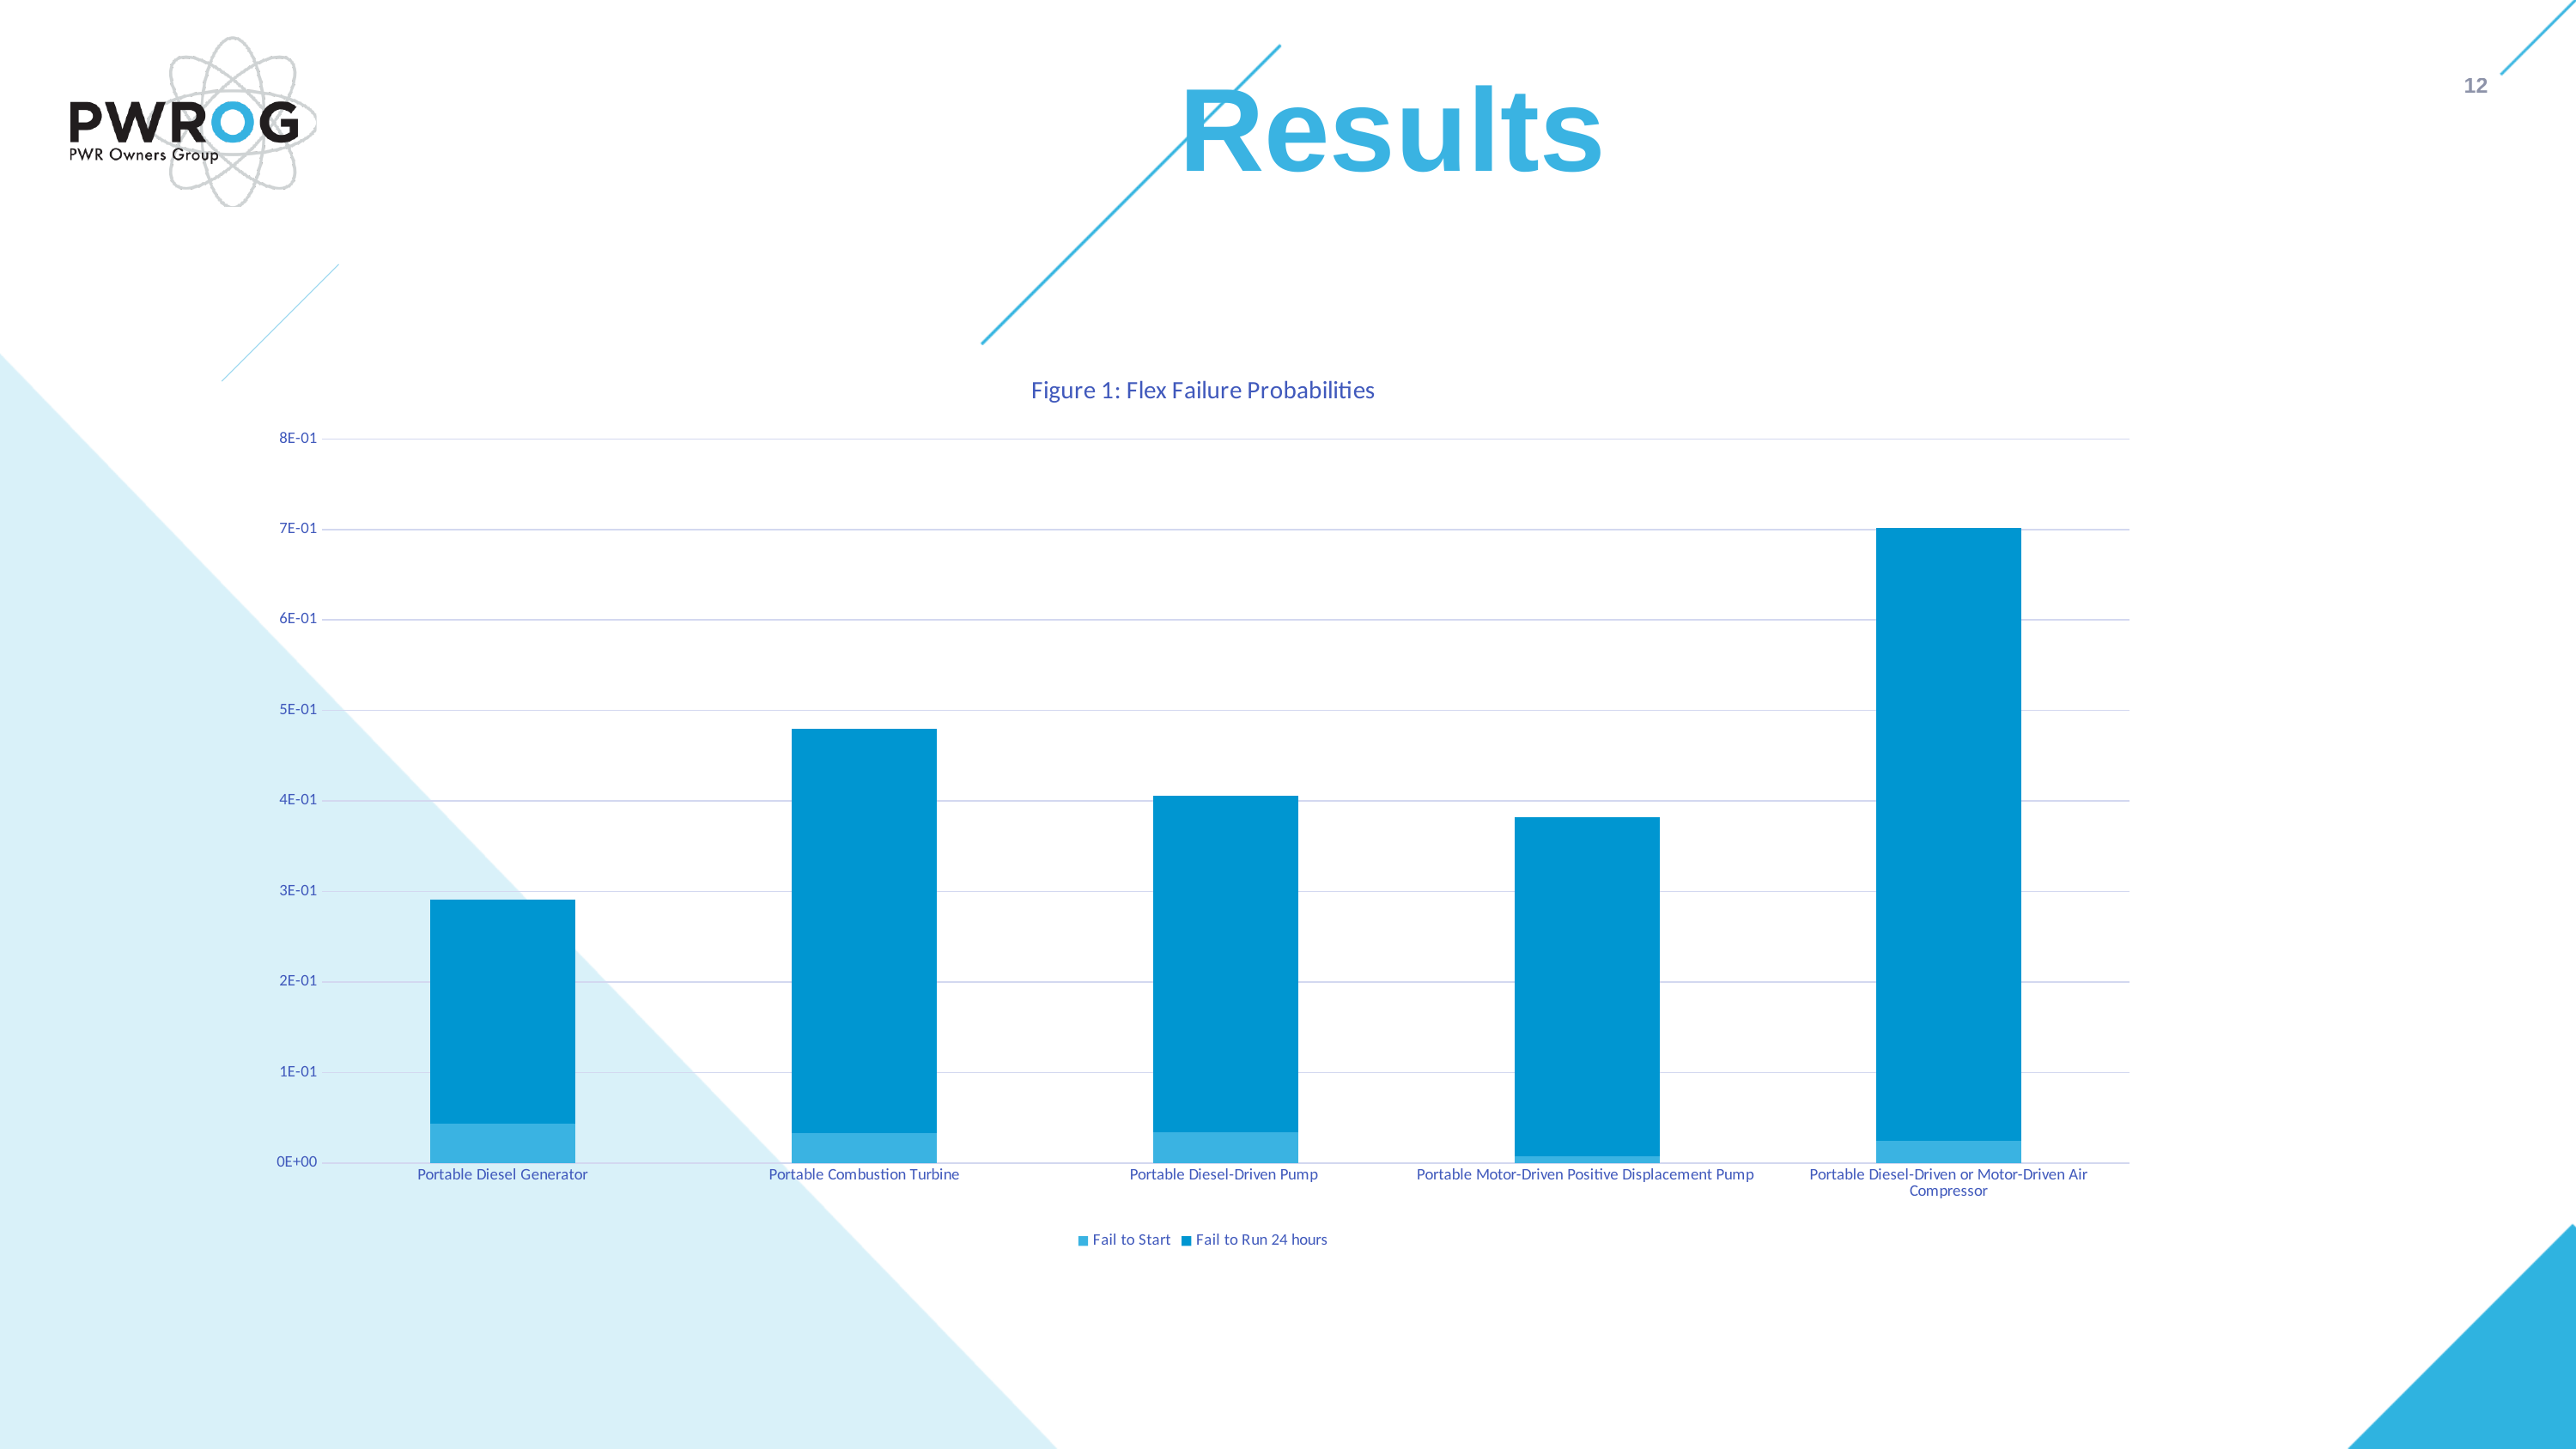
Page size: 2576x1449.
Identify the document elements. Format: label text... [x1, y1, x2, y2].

picture [0, 0, 2576, 1449]
chart [238, 347, 2168, 1255]
list Results [382, 46, 2403, 228]
slide_number 12 [2403, 46, 2488, 124]
